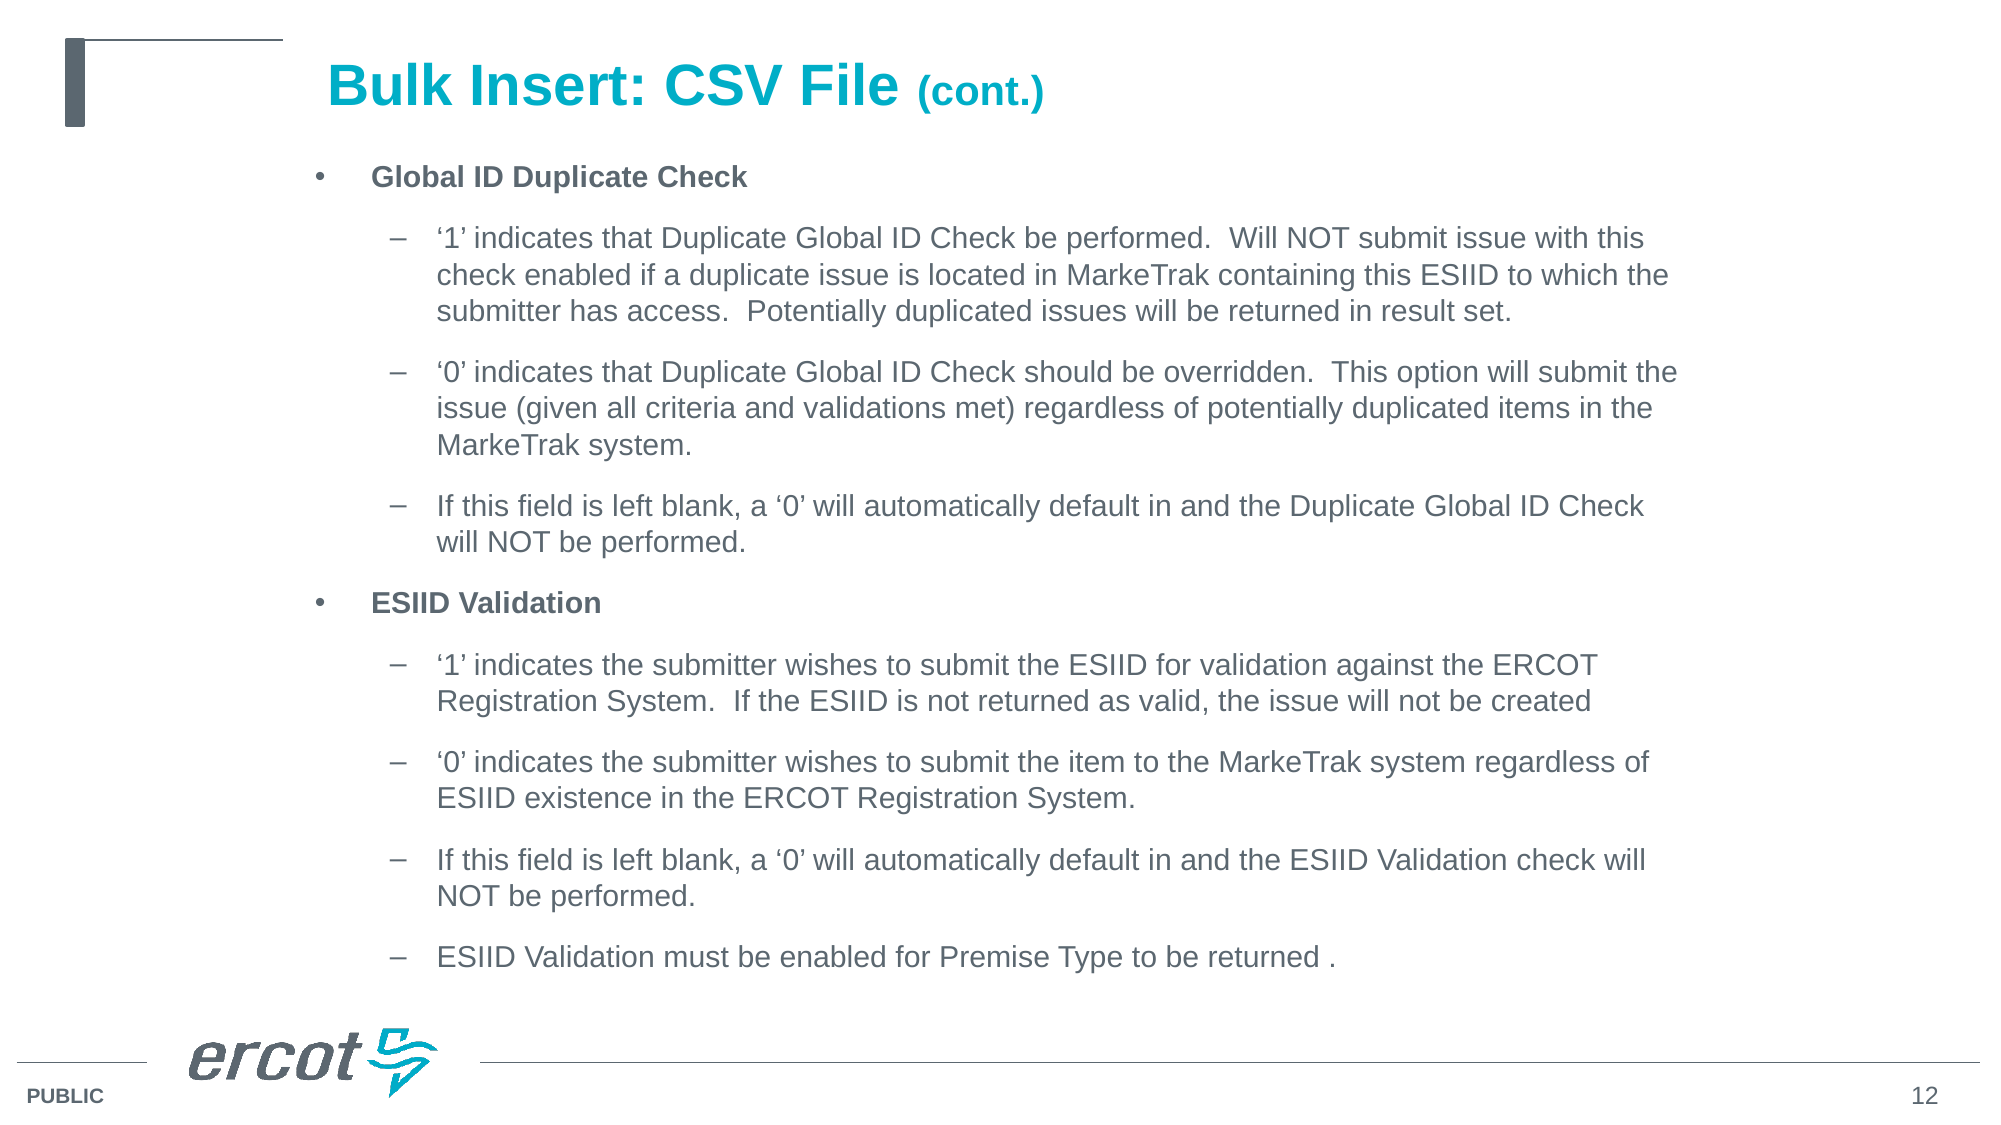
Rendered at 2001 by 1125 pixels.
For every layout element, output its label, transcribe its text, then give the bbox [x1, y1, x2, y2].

list Global ID Duplicate Check ‘1’ indicates that Duplicate Global ID Check be performed. Will NOT submit issue with this check enabled if a duplicate issue is located in MarkeTrak containing this ESIID to which the submitter has access. Potentially duplicated issues will be returned in result set. ‘0’ indicates that Duplicate Global ID Check should be overridden. This option will submit the issue (given all criteria and validations met) regardless of potentially duplicated items in the MarkeTrak system. If this field is left blank, a ‘0’ will automatically default in and the Duplicate Global ID Check will NOT be performed. ESIID Validation ‘1’ indicates the submitter wishes to submit the ESIID for validation against the ERCOT Registration System. If the ESIID is not returned as valid, the issue will not be created ‘0’ indicates the submitter wishes to submit the item to the MarkeTrak system regardless of ESIID existence in the ERCOT Registration System. If this field is left blank, a ‘0’ will automatically default in and the ESIID Validation check will NOT be performed. ESIID Validation must be enabled for Premise Type to be returned . [300, 149, 1700, 950]
slide_number 12 [1866, 1076, 1984, 1113]
picture [183, 1024, 442, 1100]
title Bulk Insert: CSV File (cont.) [312, 39, 1700, 125]
